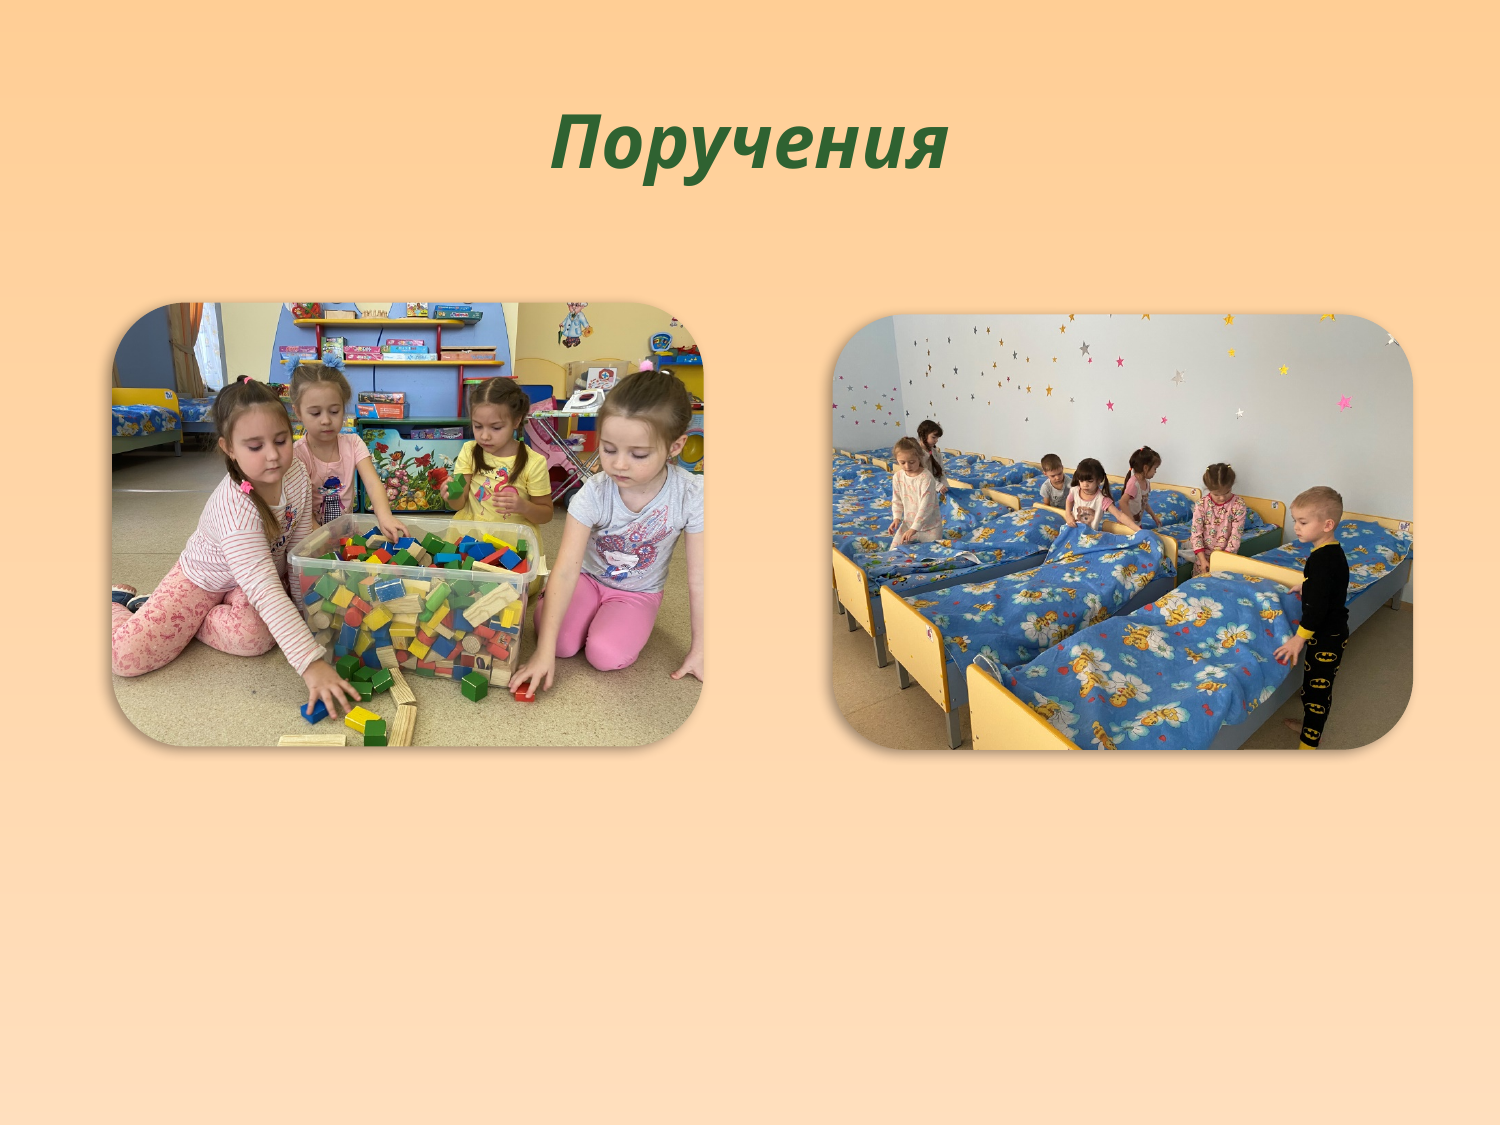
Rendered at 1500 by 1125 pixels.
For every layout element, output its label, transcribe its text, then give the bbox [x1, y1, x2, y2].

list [832, 314, 1414, 750]
title Поручения [75, 45, 1425, 233]
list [111, 302, 704, 747]
